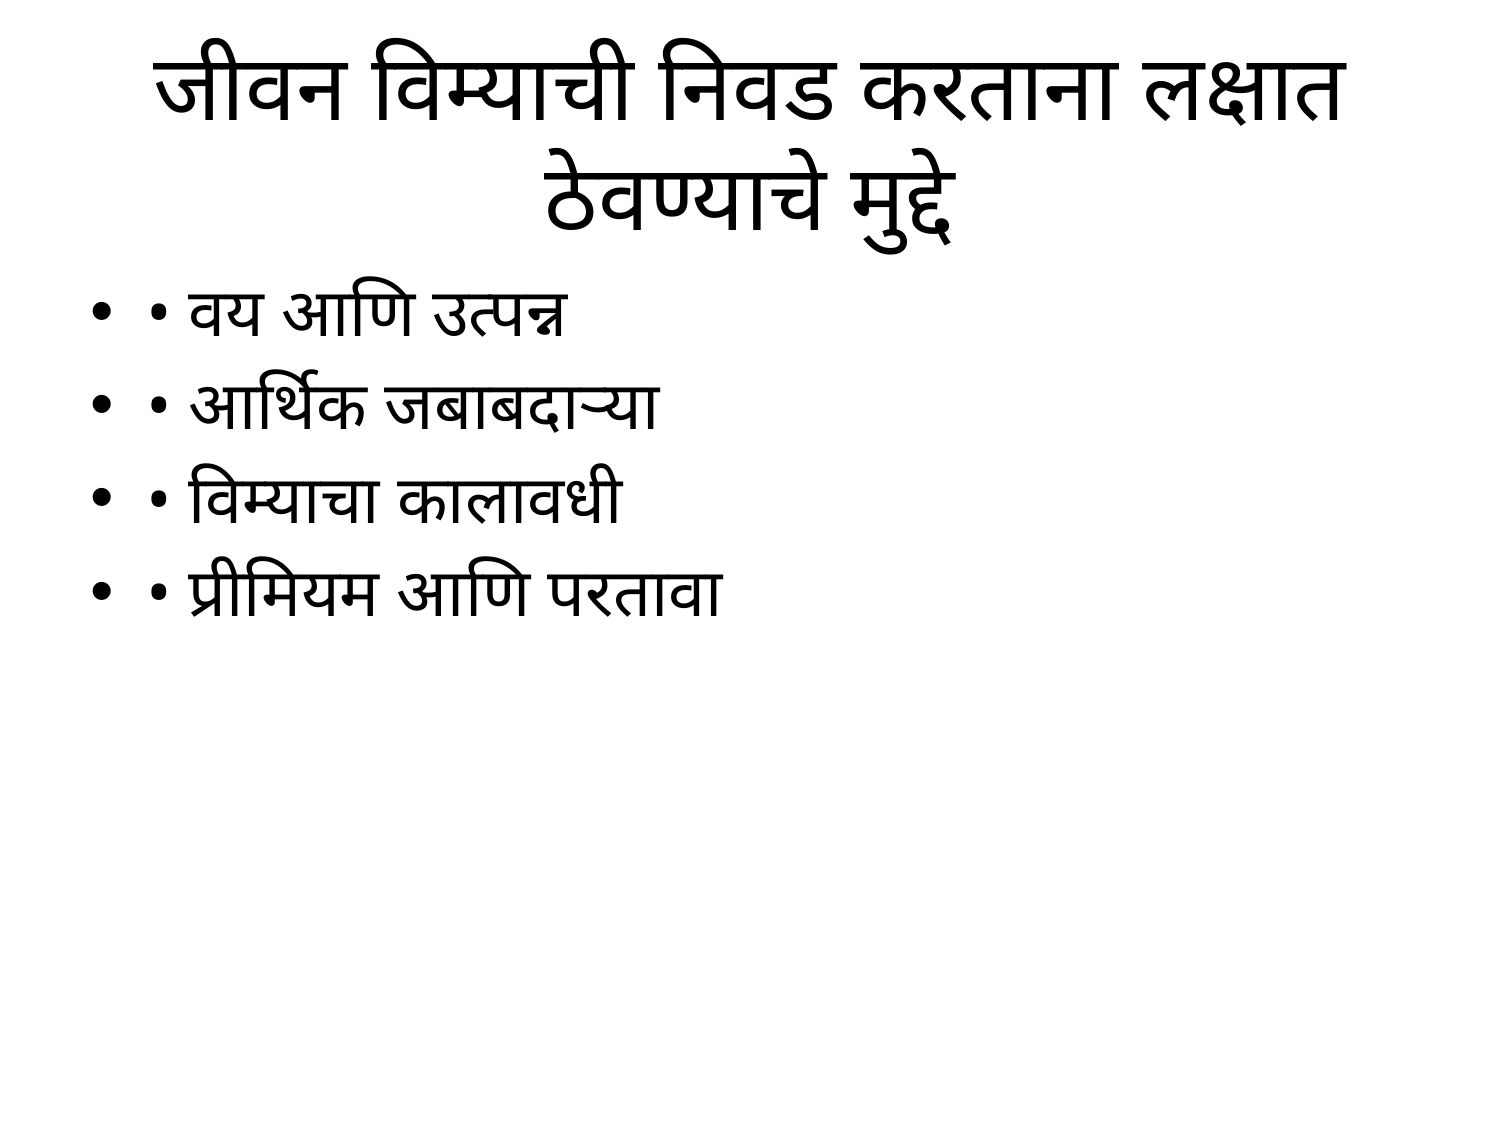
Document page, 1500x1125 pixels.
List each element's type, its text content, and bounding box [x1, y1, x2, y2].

list • वय आणि उत्पन्न • आर्थिक जबाबदाऱ्या • विम्याचा कालावधी • प्रीमियम आणि परतावा [75, 262, 1425, 1005]
title जीवन विम्याची निवड करताना लक्षात ठेवण्याचे मुद्दे [75, 45, 1425, 233]
